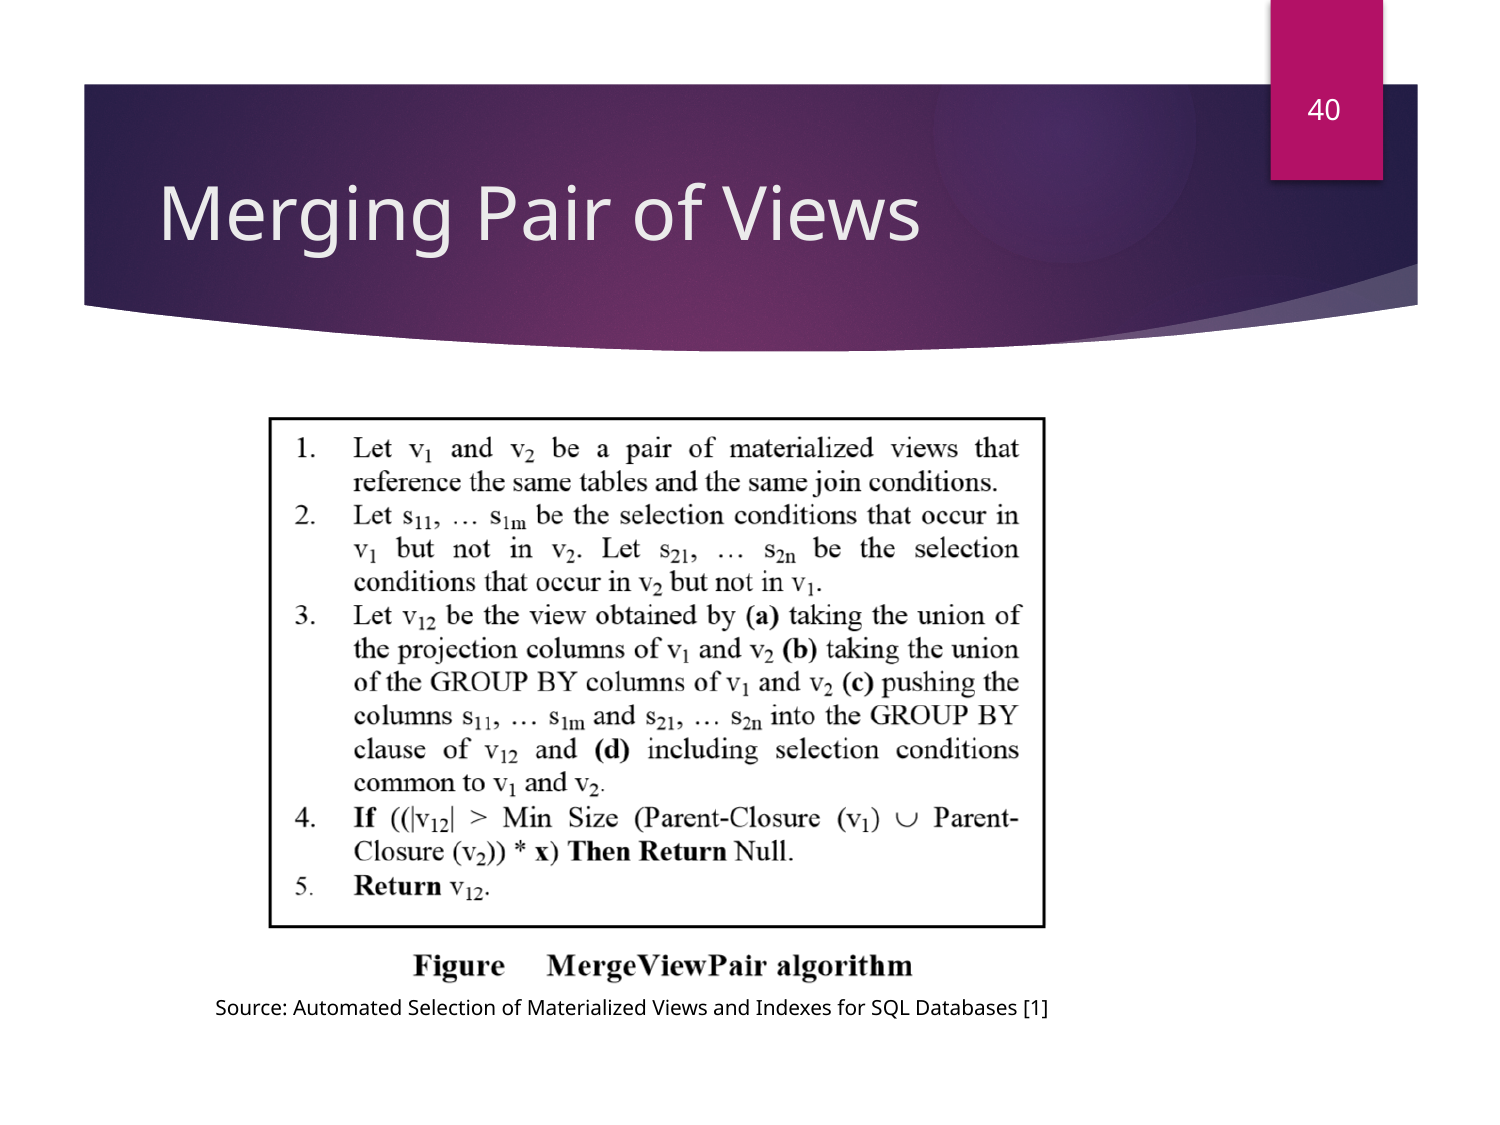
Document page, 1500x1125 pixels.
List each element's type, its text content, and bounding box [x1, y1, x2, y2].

title Merging Pair of Views [142, 152, 1183, 269]
slide_number 40 [1259, 48, 1390, 175]
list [262, 408, 1056, 988]
text_box Source: Automated Selection of Materialized Views and Indexes for SQL Databases [1] [200, 987, 1124, 1028]
